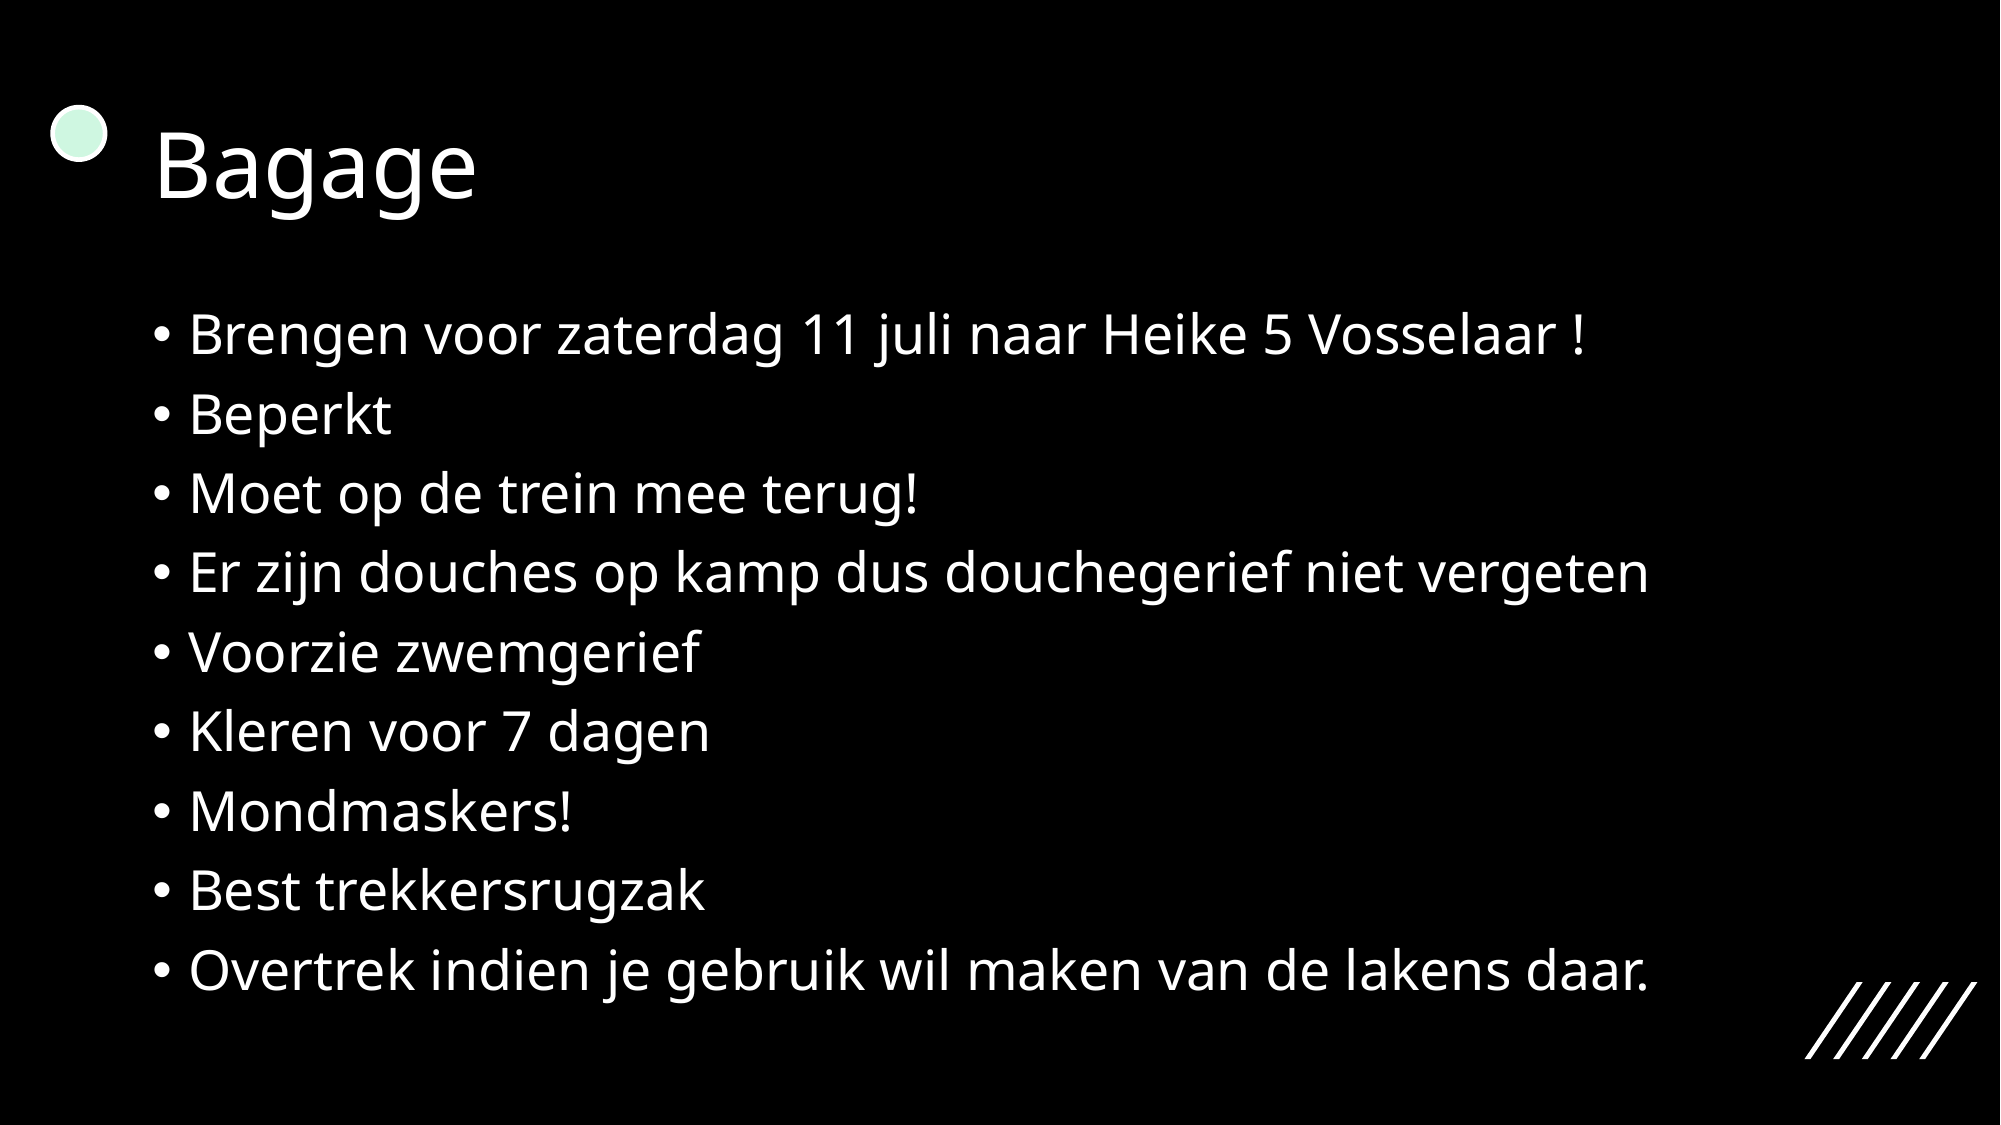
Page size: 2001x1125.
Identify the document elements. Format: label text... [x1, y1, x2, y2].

list Brengen voor zaterdag 11 juli naar Heike 5 Vosselaar ! Beperkt Moet op de trein mee terug! Er zijn douches op kamp dus douchegerief niet vergeten Voorzie zwemgerief Kleren voor 7 dagen Mondmaskers! Best trekkersrugzak Overtrek indien je gebruik wil maken van de lakens daar. [137, 299, 1863, 1014]
title Bagage [137, 59, 1863, 278]
